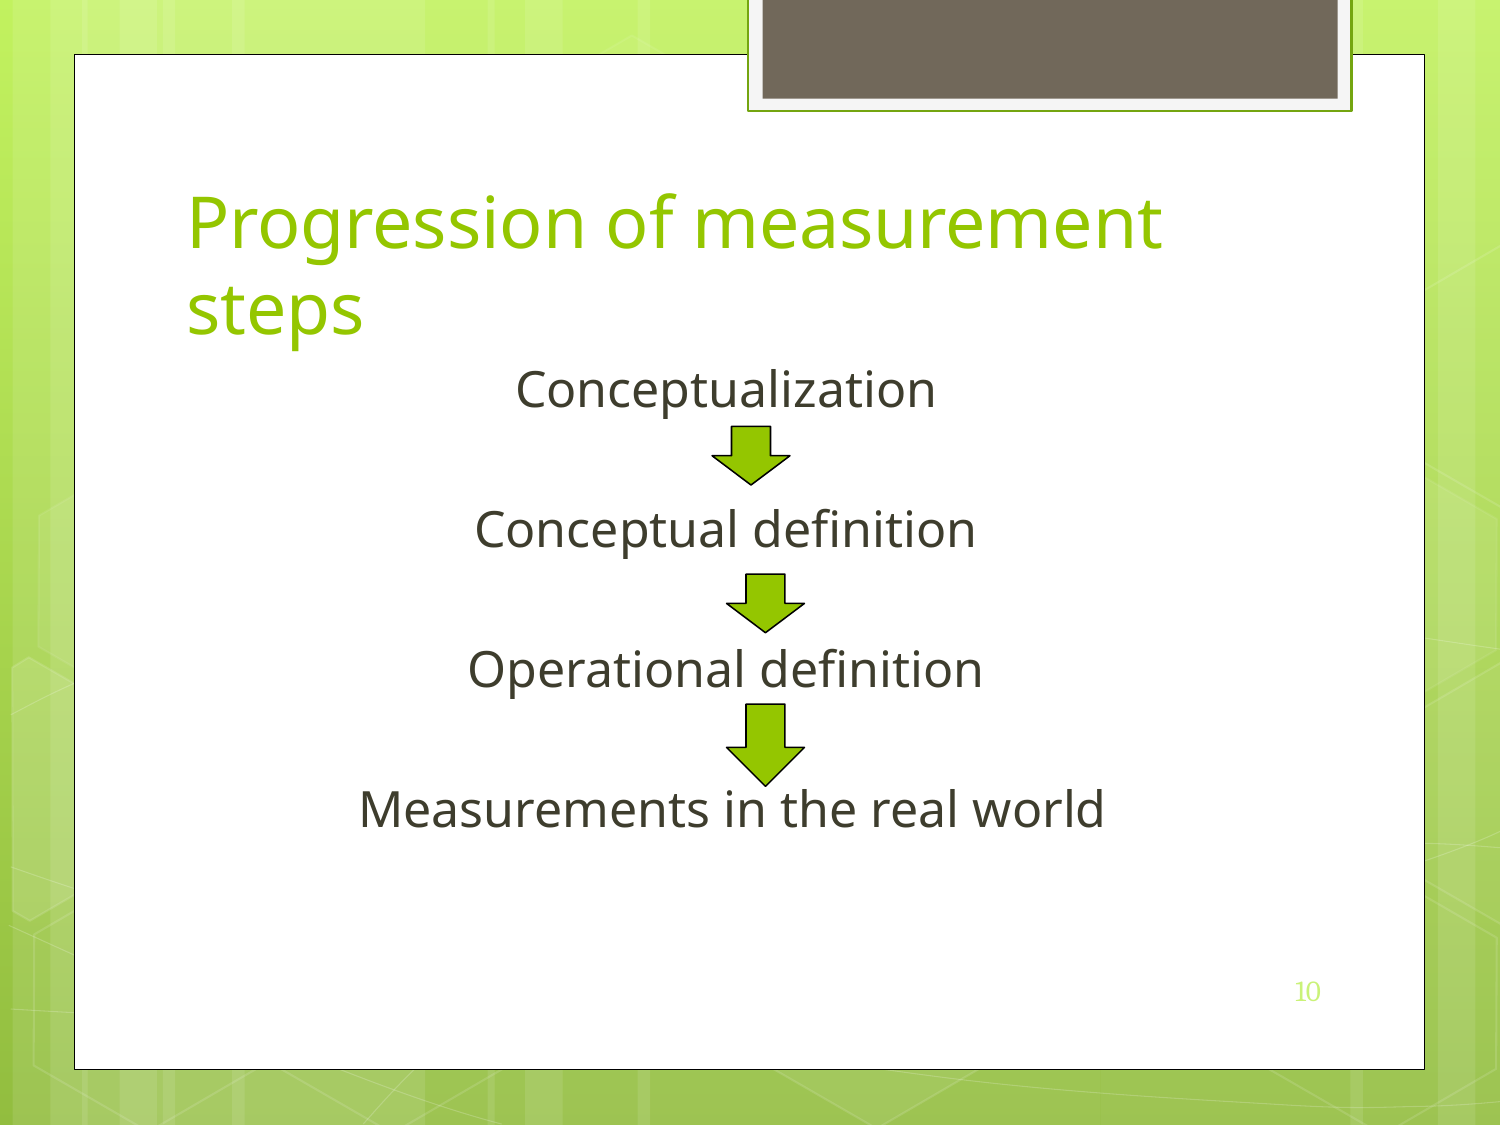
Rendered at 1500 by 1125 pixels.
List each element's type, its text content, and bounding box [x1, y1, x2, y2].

footer 10 [761, 960, 1336, 1020]
text_box [726, 704, 805, 787]
text_box [726, 574, 805, 633]
title Progression of measurement steps [171, 168, 1324, 357]
text_box [712, 426, 790, 486]
list Conceptualization Conceptual definition Operational definition Measurements in the real world [171, 349, 1283, 1047]
